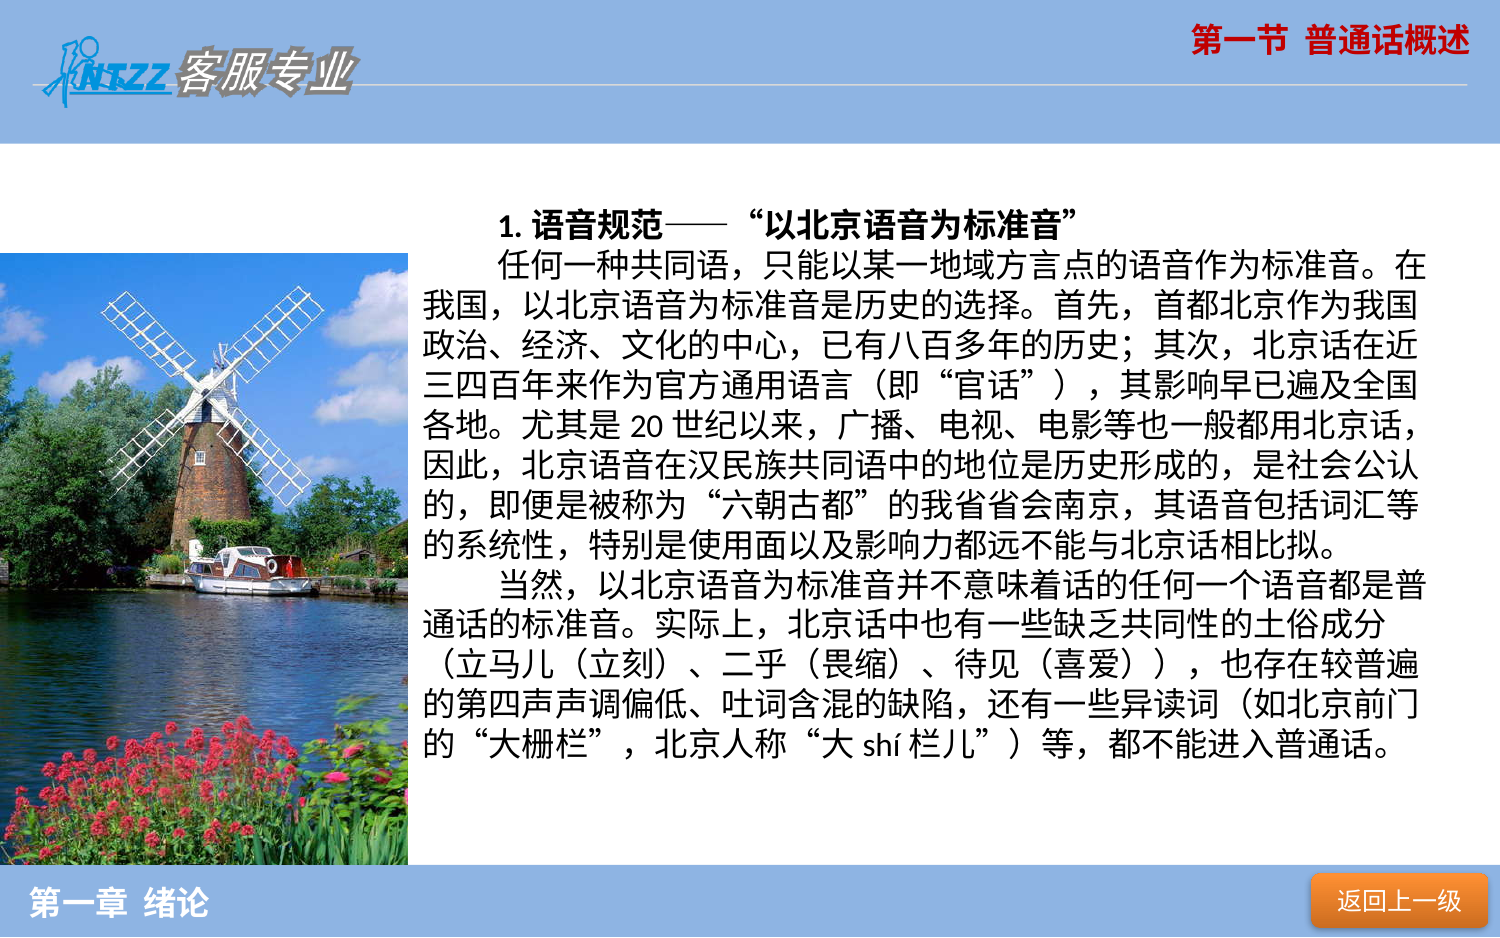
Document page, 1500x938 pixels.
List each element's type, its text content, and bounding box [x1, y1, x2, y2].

picture [82, 40, 96, 55]
text_box 返回上一级 [1311, 873, 1489, 929]
text_box 第一节 普通话概述 [954, 13, 1483, 65]
text_box 1.语音规范――“以北京语音为标准音” 任何一种共同语，只能以某一地域方言点的语音作为标准音。在我国，以北京语音为标准音是历史的选择。首先，首都北京作为我国政治、经济、文化的中心，已有八百多年的历史；其次，北京话在近三四百年来作为官方通用语言（即“官话”），其影响早已遍及全国各地。尤其是20世纪以来，广播、电视、电影等也一般都用北京话，因此，北京语音在汉民族共同语中的地位是历史形成的，是社会公认的，即便是被称为“六朝古都”的我省省会南京，其语音包括词汇等的系统性，特别是使用面以及影响力都远不能与北京话相比拟。 当然，以北京语音为标准音并不意味着话的任何一个语音都是普通话的标准音。实际上，北京话中也有一些缺乏共同性的土俗成分（立马儿（立刻）、二乎（畏缩）、待见（喜爱）），也存在较普遍的第四声声调偏低、吐词含混的缺陷，还有一些异读词（如北京前门的“大栅栏”，北京人称“大shí栏儿”）等，都不能进入普通话。 [407, 197, 1447, 771]
text_box 第一章 绪论 [17, 876, 467, 928]
picture [40, 36, 85, 108]
picture [85, 85, 92, 91]
picture [67, 36, 362, 108]
picture [101, 73, 111, 85]
picture [63, 44, 75, 72]
picture [0, 253, 408, 866]
text_box [0, 0, 1500, 144]
picture [74, 64, 84, 86]
text_box [0, 864, 1500, 937]
picture [74, 48, 85, 66]
